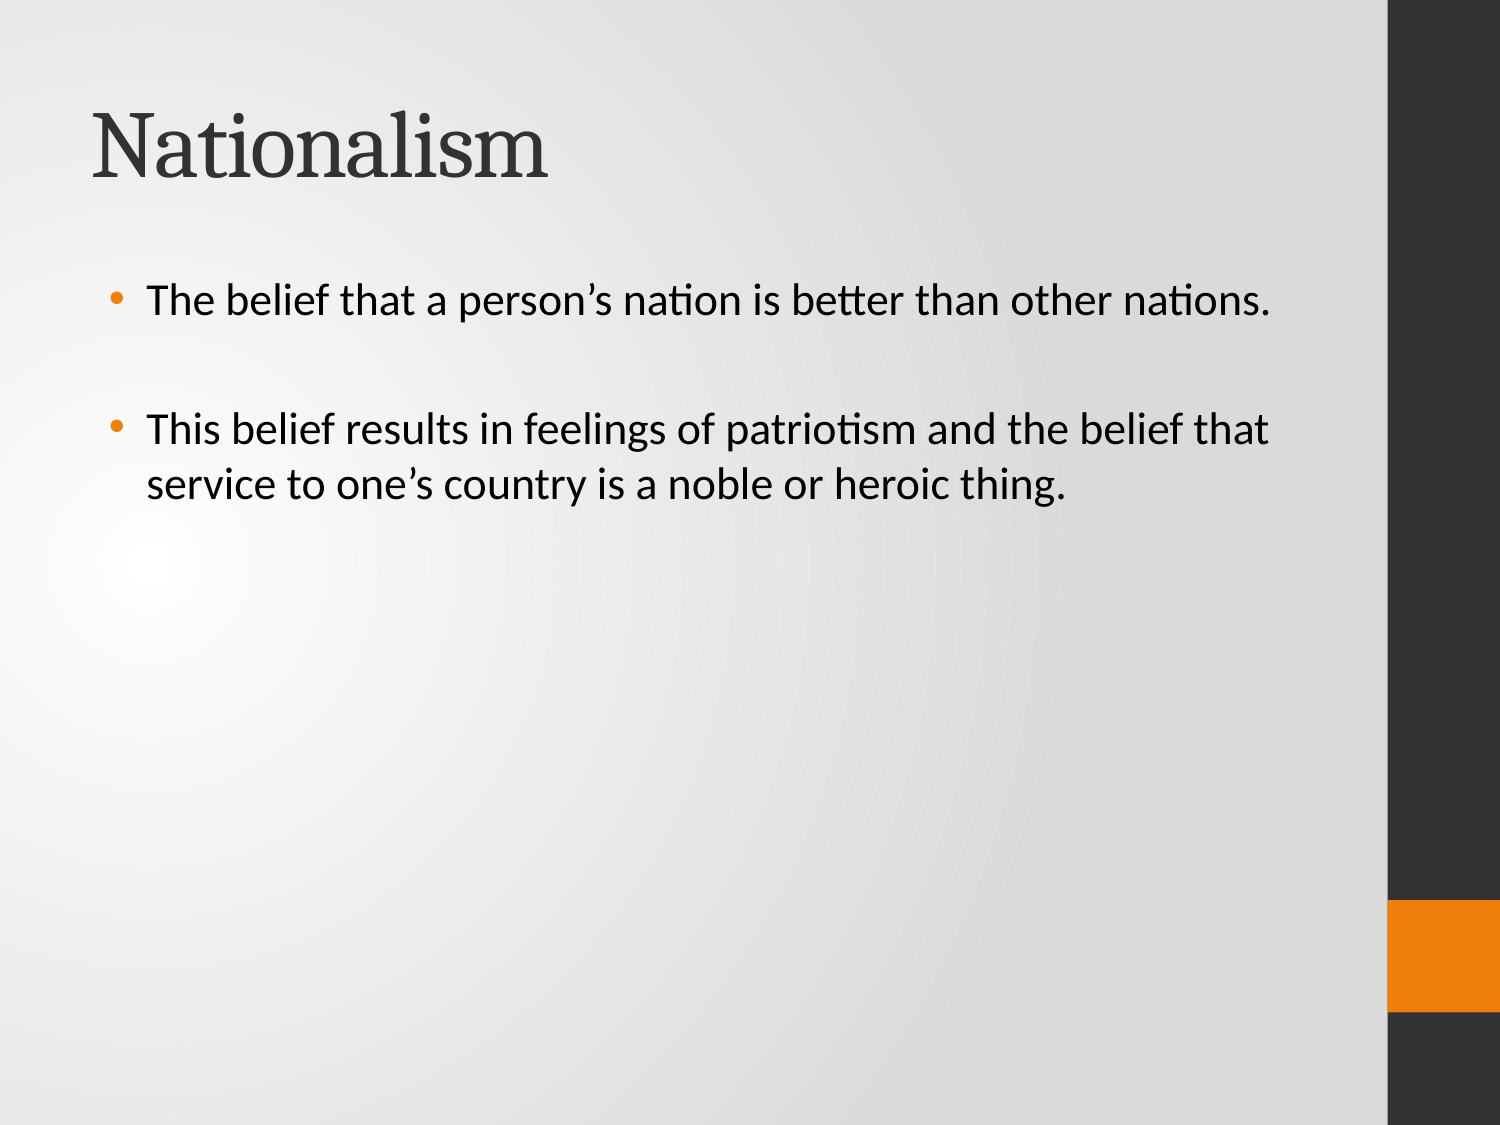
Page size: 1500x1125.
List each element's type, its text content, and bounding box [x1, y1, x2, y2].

list The belief that a person’s nation is better than other nations. This belief results in feelings of patriotism and the belief that service to one’s country is a noble or heroic thing. [75, 262, 1325, 1050]
title Nationalism [75, 45, 1325, 233]
